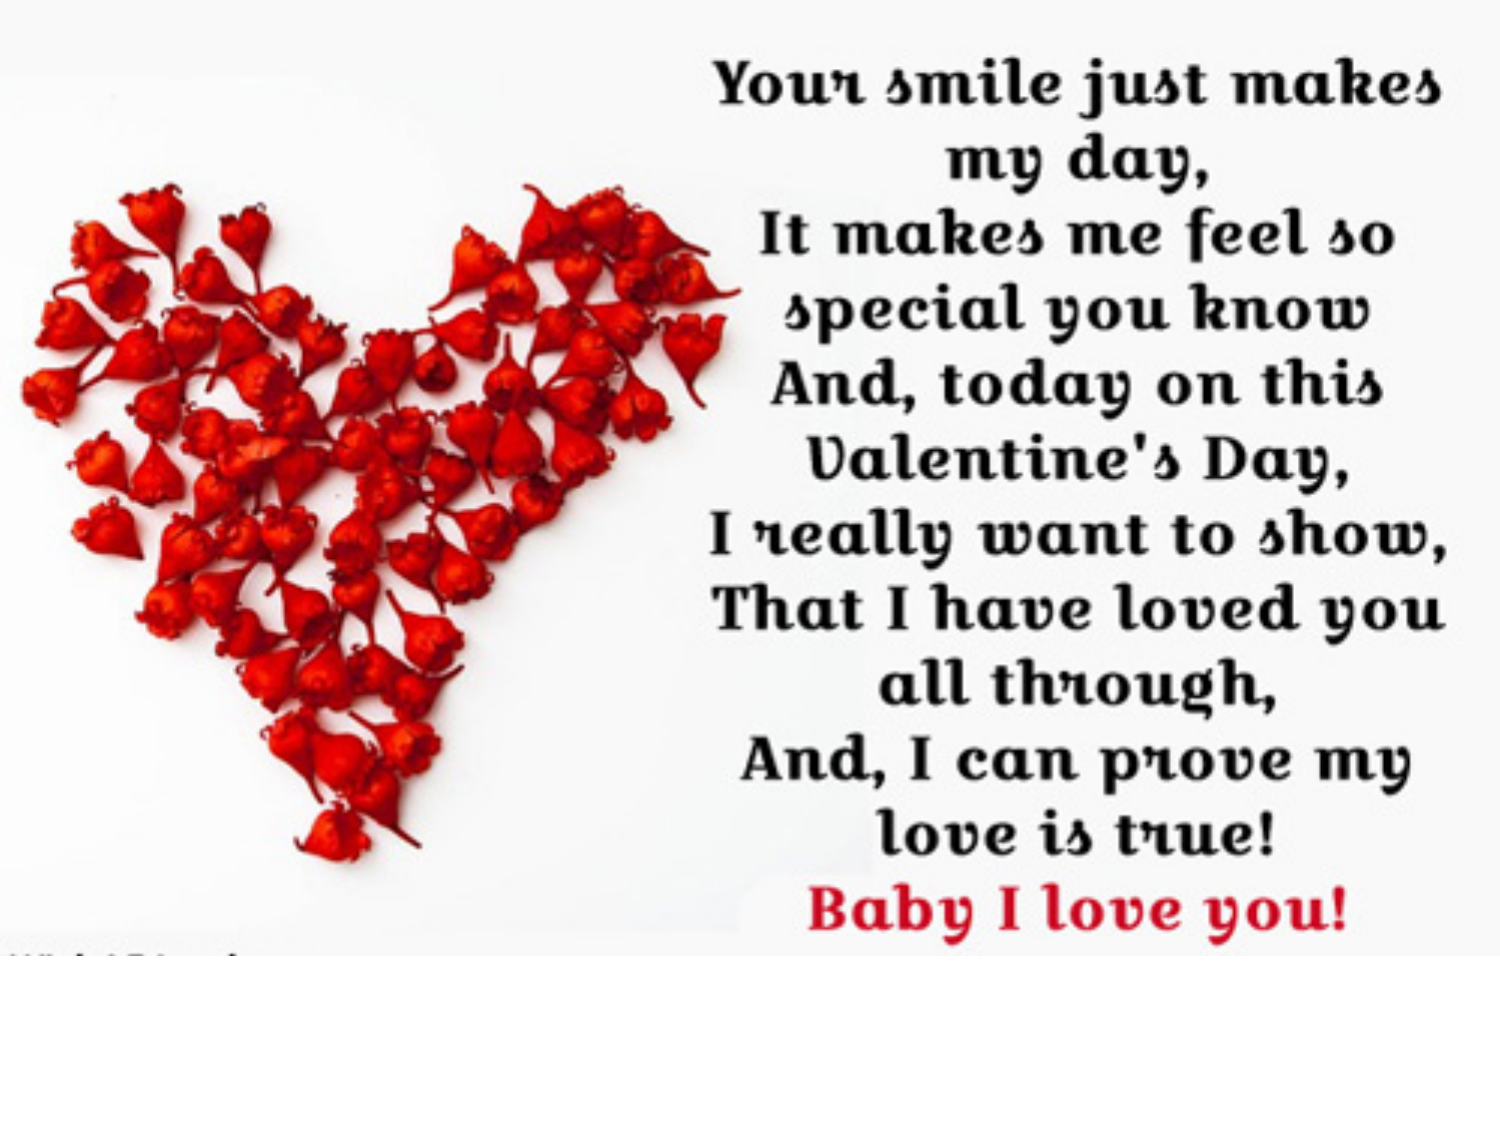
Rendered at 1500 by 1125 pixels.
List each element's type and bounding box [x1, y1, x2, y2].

picture [0, 0, 1500, 956]
